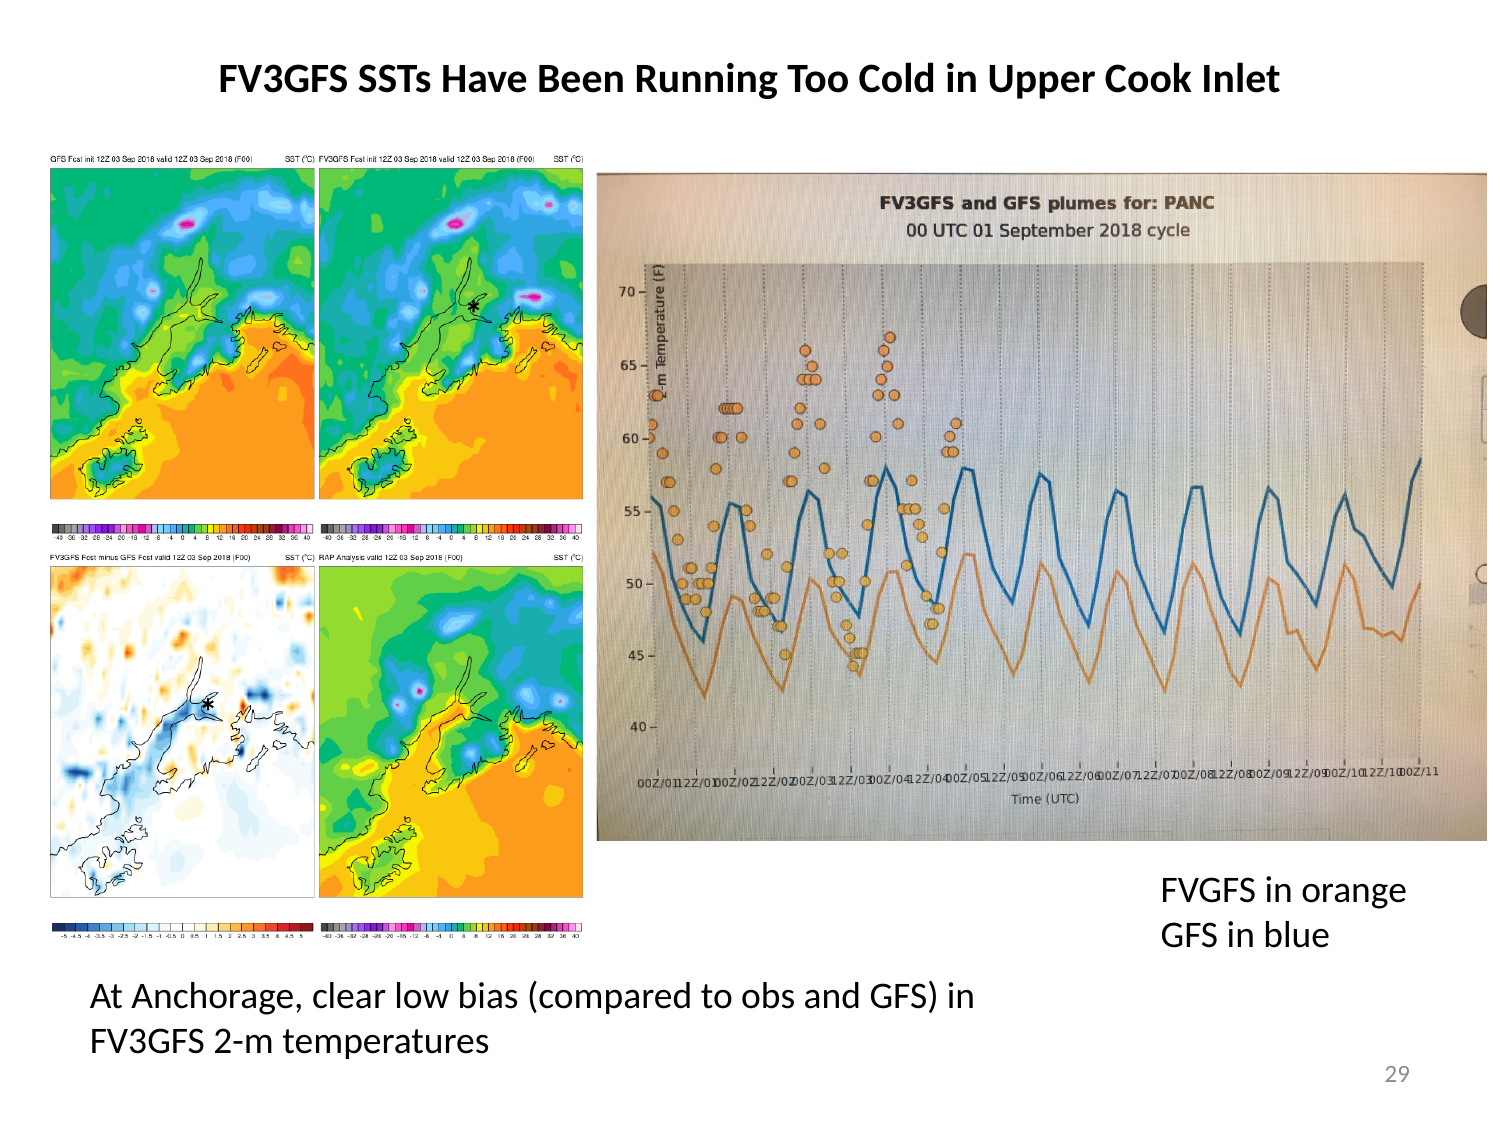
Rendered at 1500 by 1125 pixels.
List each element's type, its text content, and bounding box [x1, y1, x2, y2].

picture [595, 172, 1487, 841]
text_box FVGFS in orange GFS in blue [1145, 857, 1423, 963]
title FV3GFS SSTs Have Been Running Too Cold in Upper Cook Inlet [75, 45, 1425, 108]
text_box At Anchorage, clear low bias (compared to obs and GFS) in FV3GFS 2-m temperatures [75, 963, 1039, 1069]
slide_number 29 [1074, 1042, 1425, 1103]
picture [50, 155, 583, 938]
